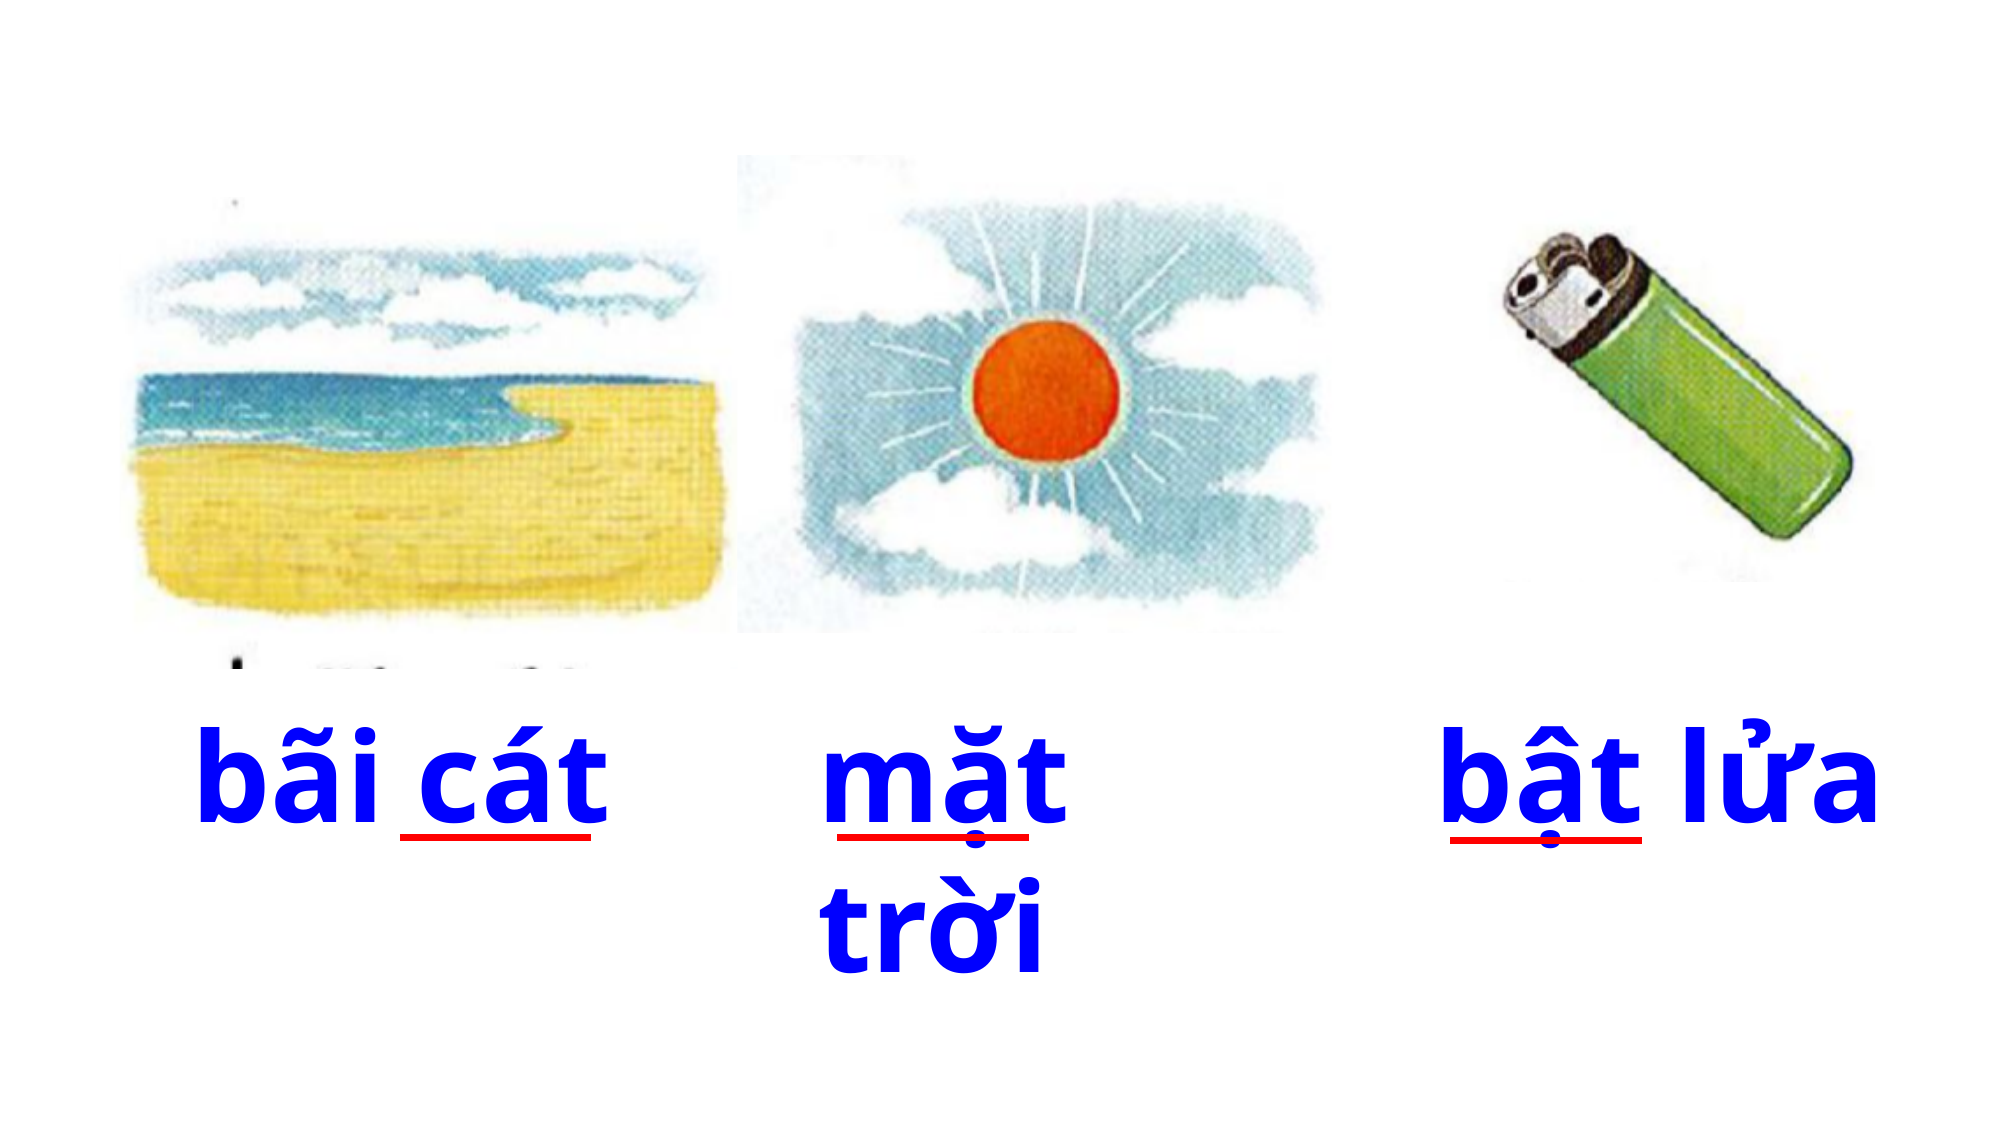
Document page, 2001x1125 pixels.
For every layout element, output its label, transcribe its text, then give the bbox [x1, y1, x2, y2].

text_box bãi cát [176, 690, 654, 855]
picture [1487, 155, 1875, 582]
picture [119, 155, 1363, 669]
text_box mặt trời [802, 690, 1315, 1005]
text_box bật lửa [1420, 690, 1991, 855]
